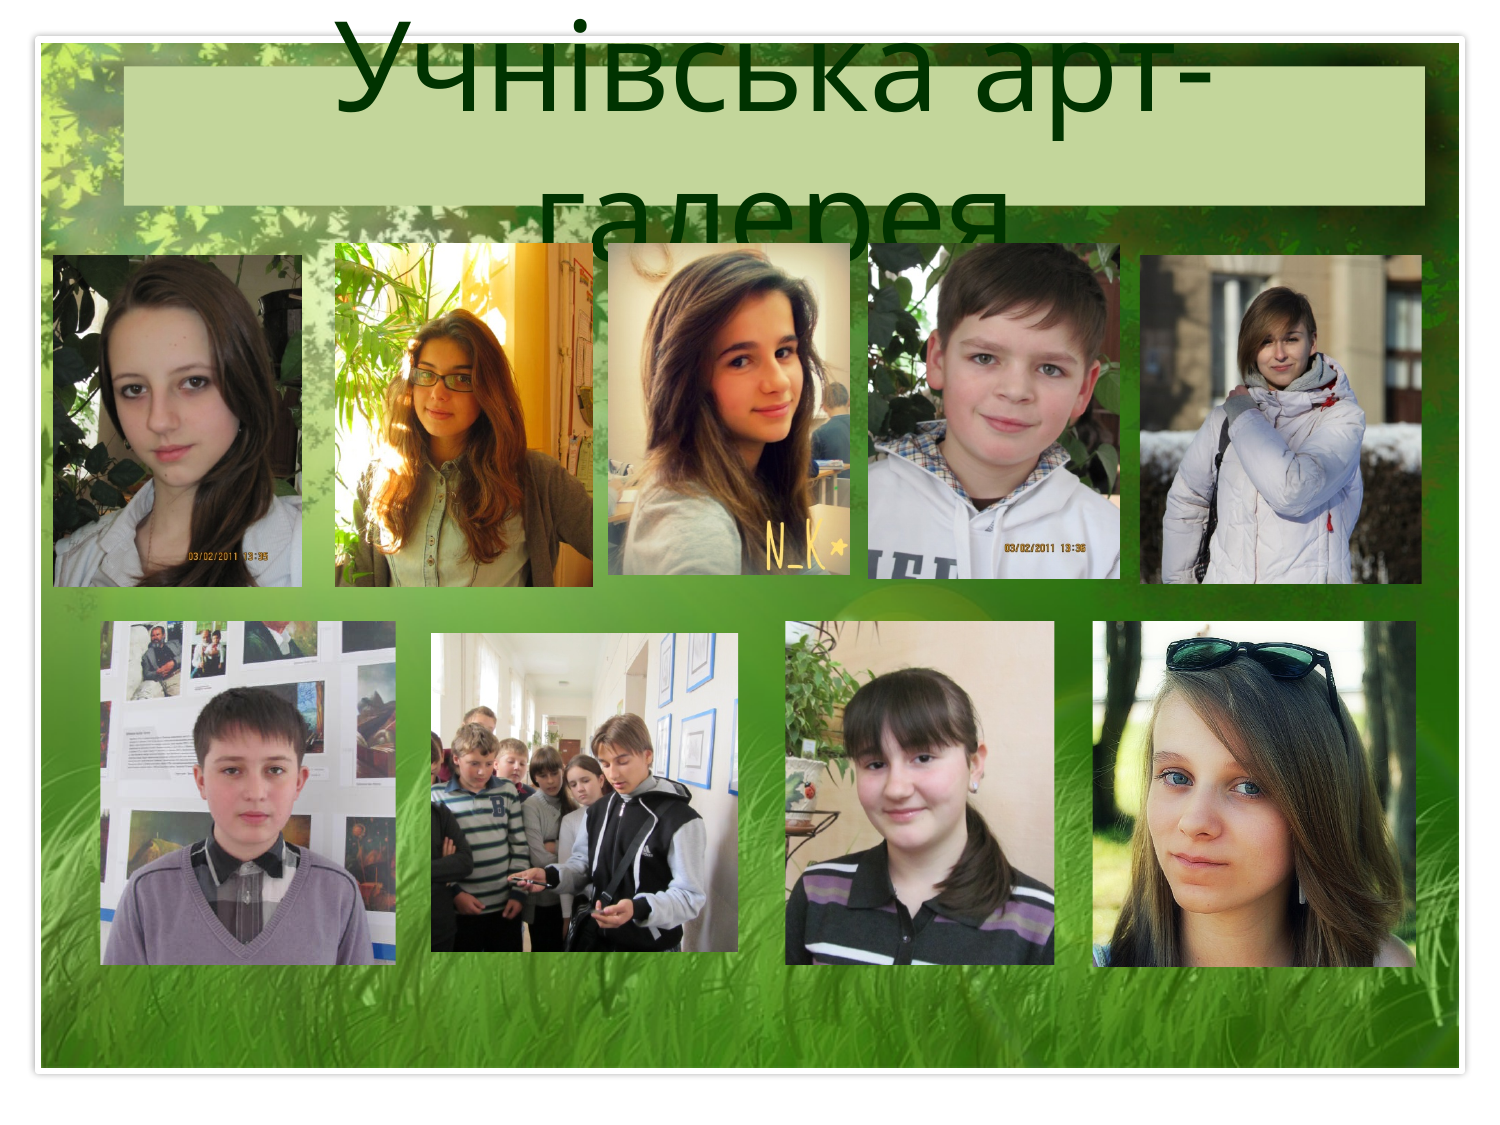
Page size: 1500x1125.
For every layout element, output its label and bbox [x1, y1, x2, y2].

picture [41, 42, 1459, 1069]
